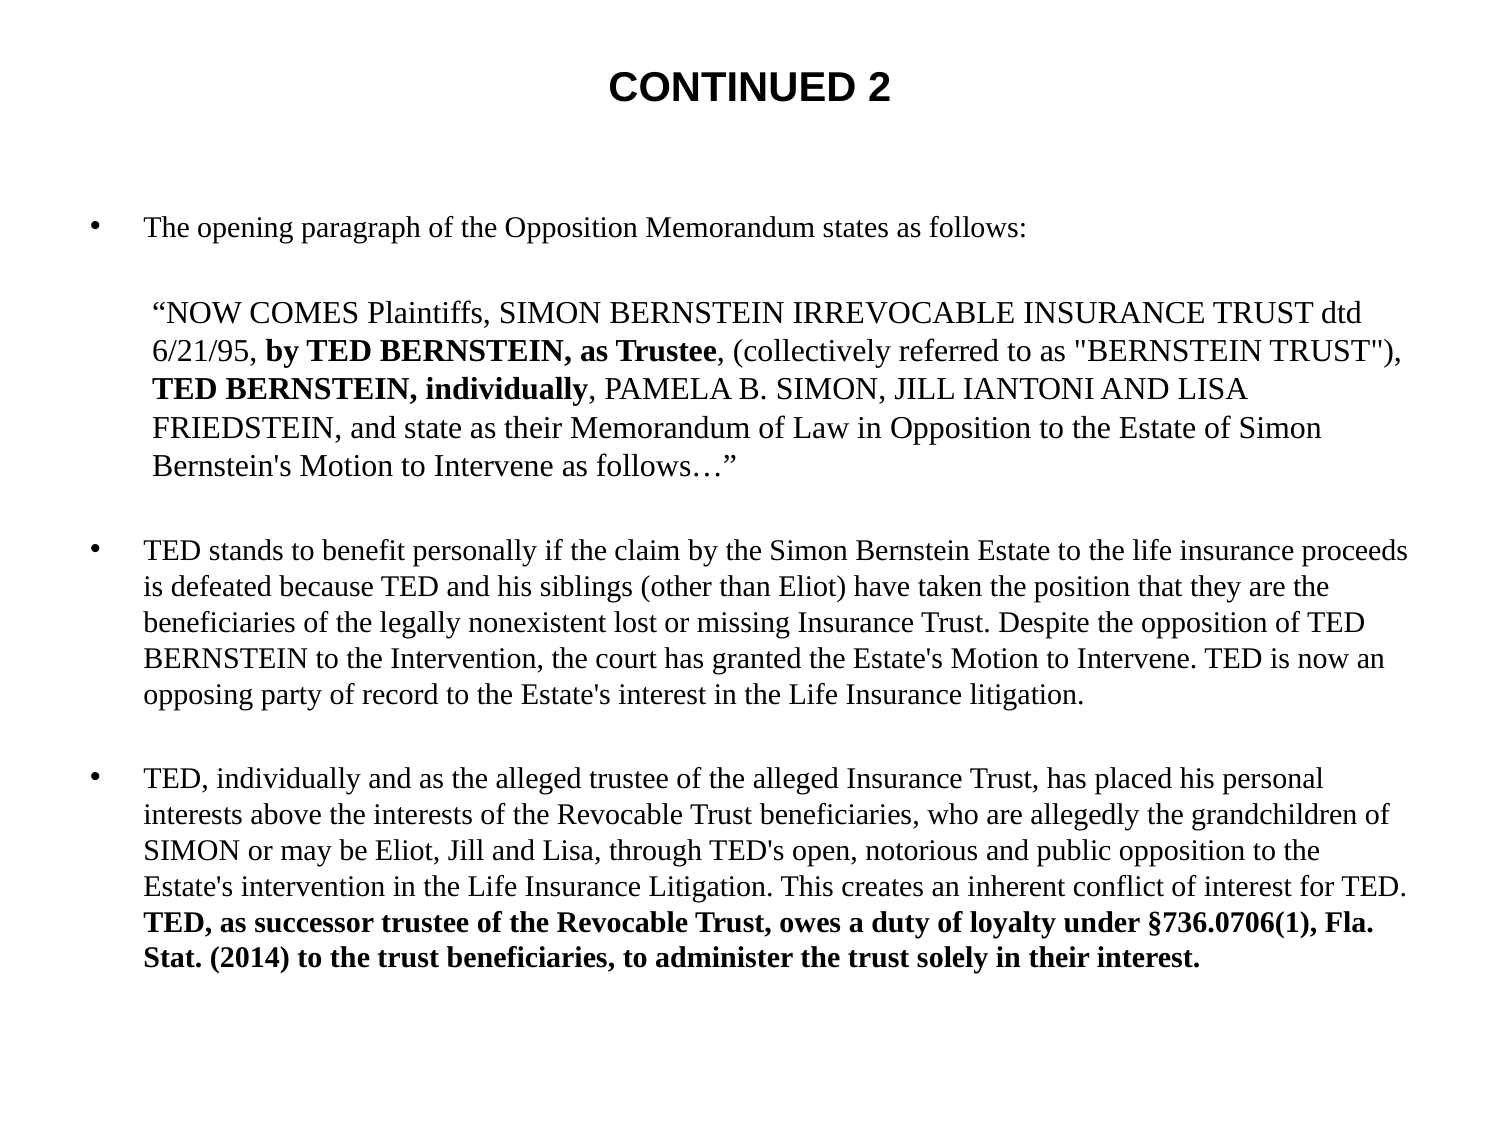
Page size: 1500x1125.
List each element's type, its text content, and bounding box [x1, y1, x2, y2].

title continued 2 [75, 45, 1425, 125]
list The opening paragraph of the Opposition Memorandum states as follows: “NOW COMES Plaintiffs, SIMON BERNSTEIN IRREVOCABLE INSURANCE TRUST dtd 6/21/95, by TED BERNSTEIN, as Trustee, (collectively referred to as "BERNSTEIN TRUST"), TED BERNSTEIN, individually, PAMELA B. SIMON, JILL IANTONI AND LISA FRIEDSTEIN, and state as their Memorandum of Law in Opposition to the Estate of Simon Bernstein's Motion to Intervene as follows…” TED stands to benefit personally if the claim by the Simon Bernstein Estate to the life insurance proceeds is defeated because TED and his siblings (other than Eliot) have taken the position that they are the beneficiaries of the legally nonexistent lost or missing Insurance Trust. Despite the opposition of TED BERNSTEIN to the Intervention, the court has granted the Estate's Motion to Intervene. TED is now an opposing party of record to the Estate's interest in the Life Insurance litigation. TED, individually and as the alleged trustee of the alleged Insurance Trust, has placed his personal interests above the interests of the Revocable Trust beneficiaries, who are allegedly the grandchildren of SIMON or may be Eliot, Jill and Lisa, through TED's open, notorious and public opposition to the Estate's intervention in the Life Insurance Litigation. This creates an inherent conflict of interest for TED. TED, as successor trustee of the Revocable Trust, owes a duty of loyalty under §736.0706(1), Fla. Stat. (2014) to the trust beneficiaries, to administer the trust solely in their interest. [75, 200, 1425, 1005]
